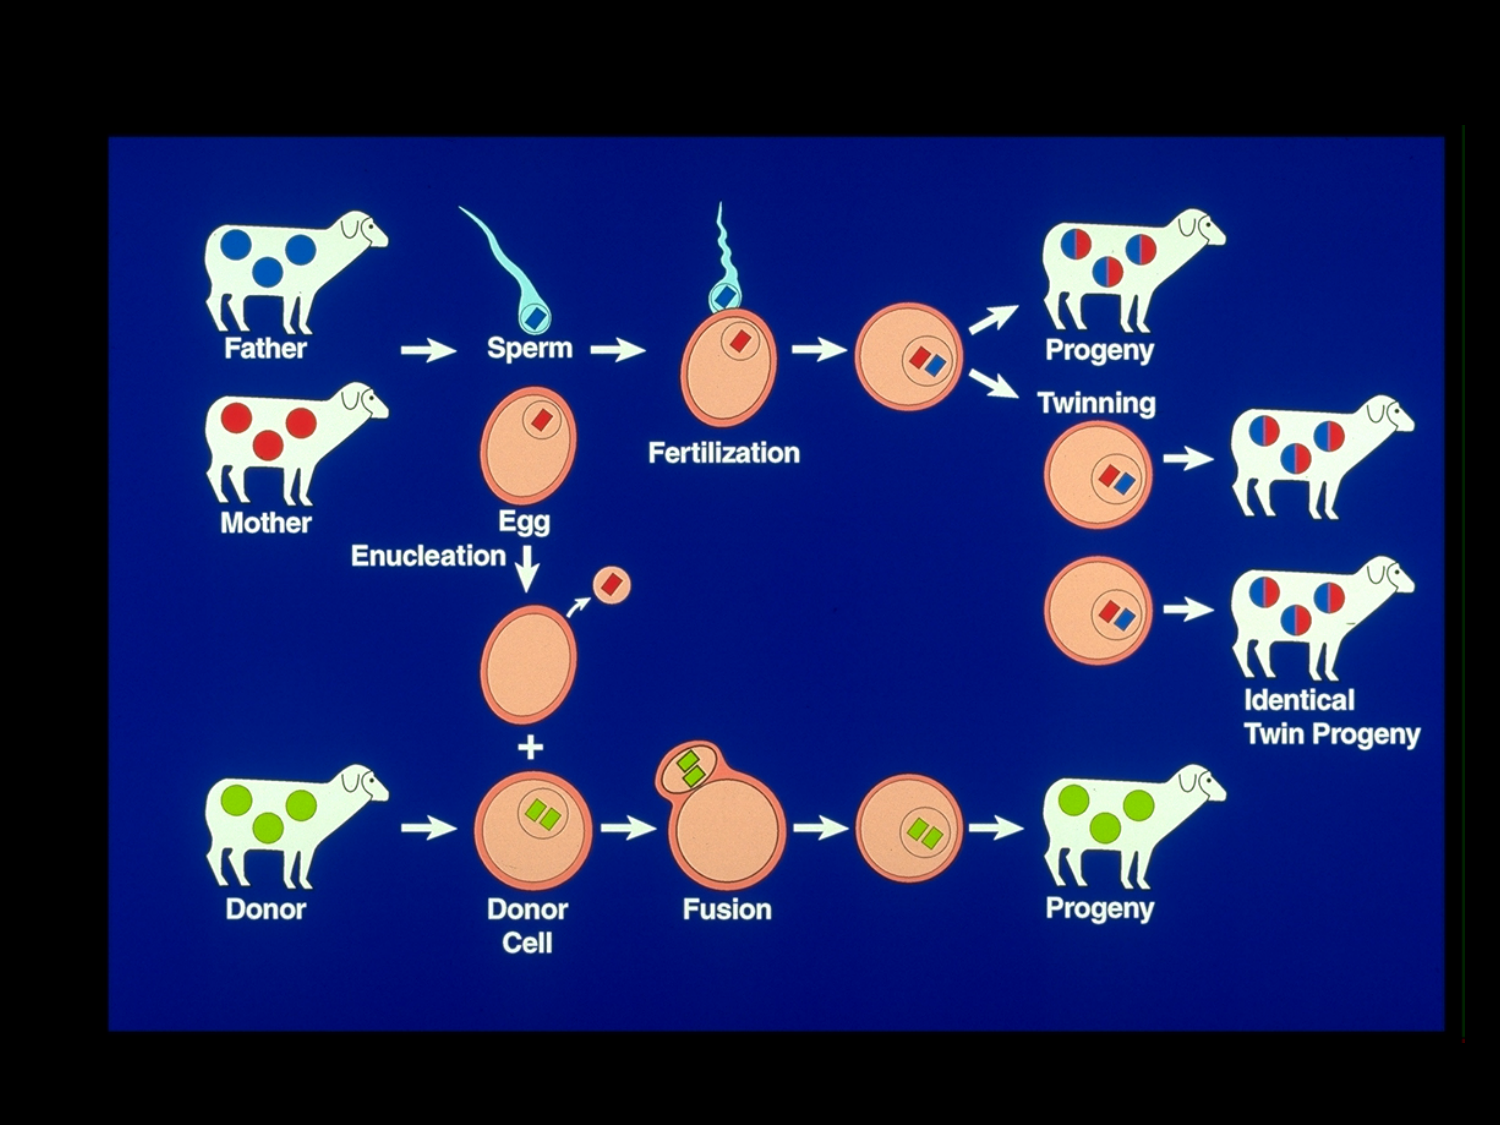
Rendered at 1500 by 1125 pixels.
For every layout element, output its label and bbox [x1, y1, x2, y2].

picture [88, 125, 1465, 1044]
